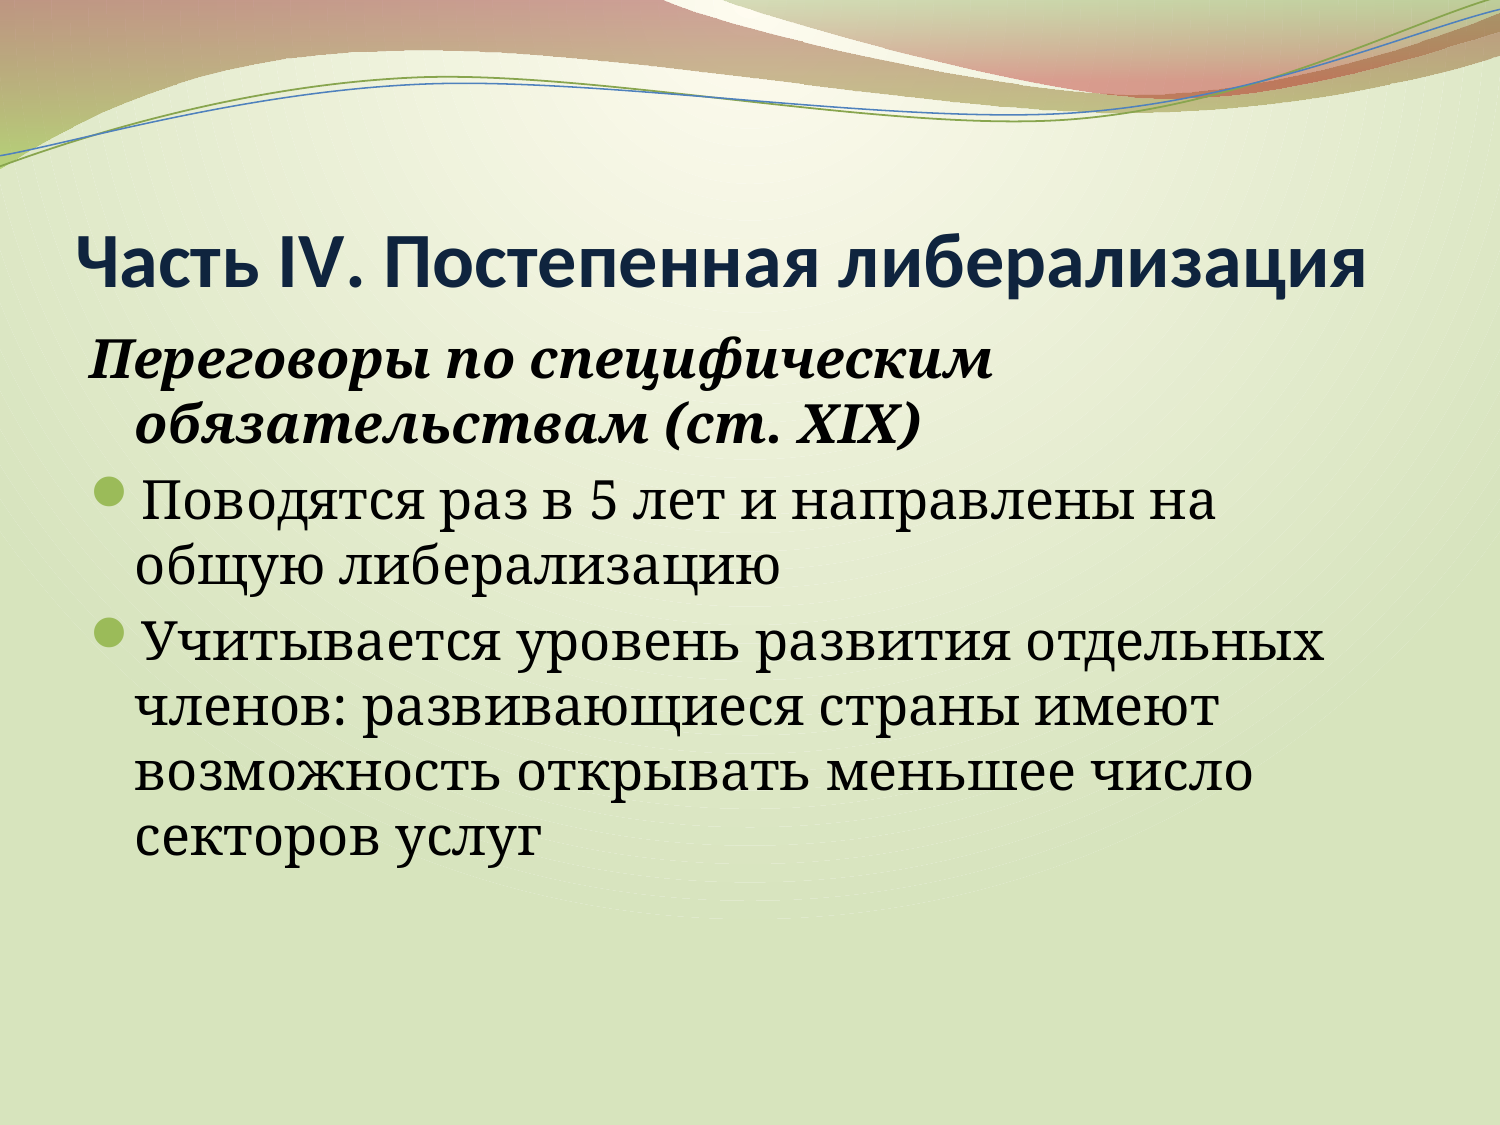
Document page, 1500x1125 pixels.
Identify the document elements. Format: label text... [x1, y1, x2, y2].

list Переговоры по специфическим обязательствам (ст. XIX) Поводятся раз в 5 лет и направлены на общую либерализацию Учитывается уровень развития отдельных членов: развивающиеся страны имеют возможность открывать меньшее число секторов услуг [75, 317, 1425, 1038]
title Часть IV. Постепенная либерализация [75, 115, 1425, 303]
